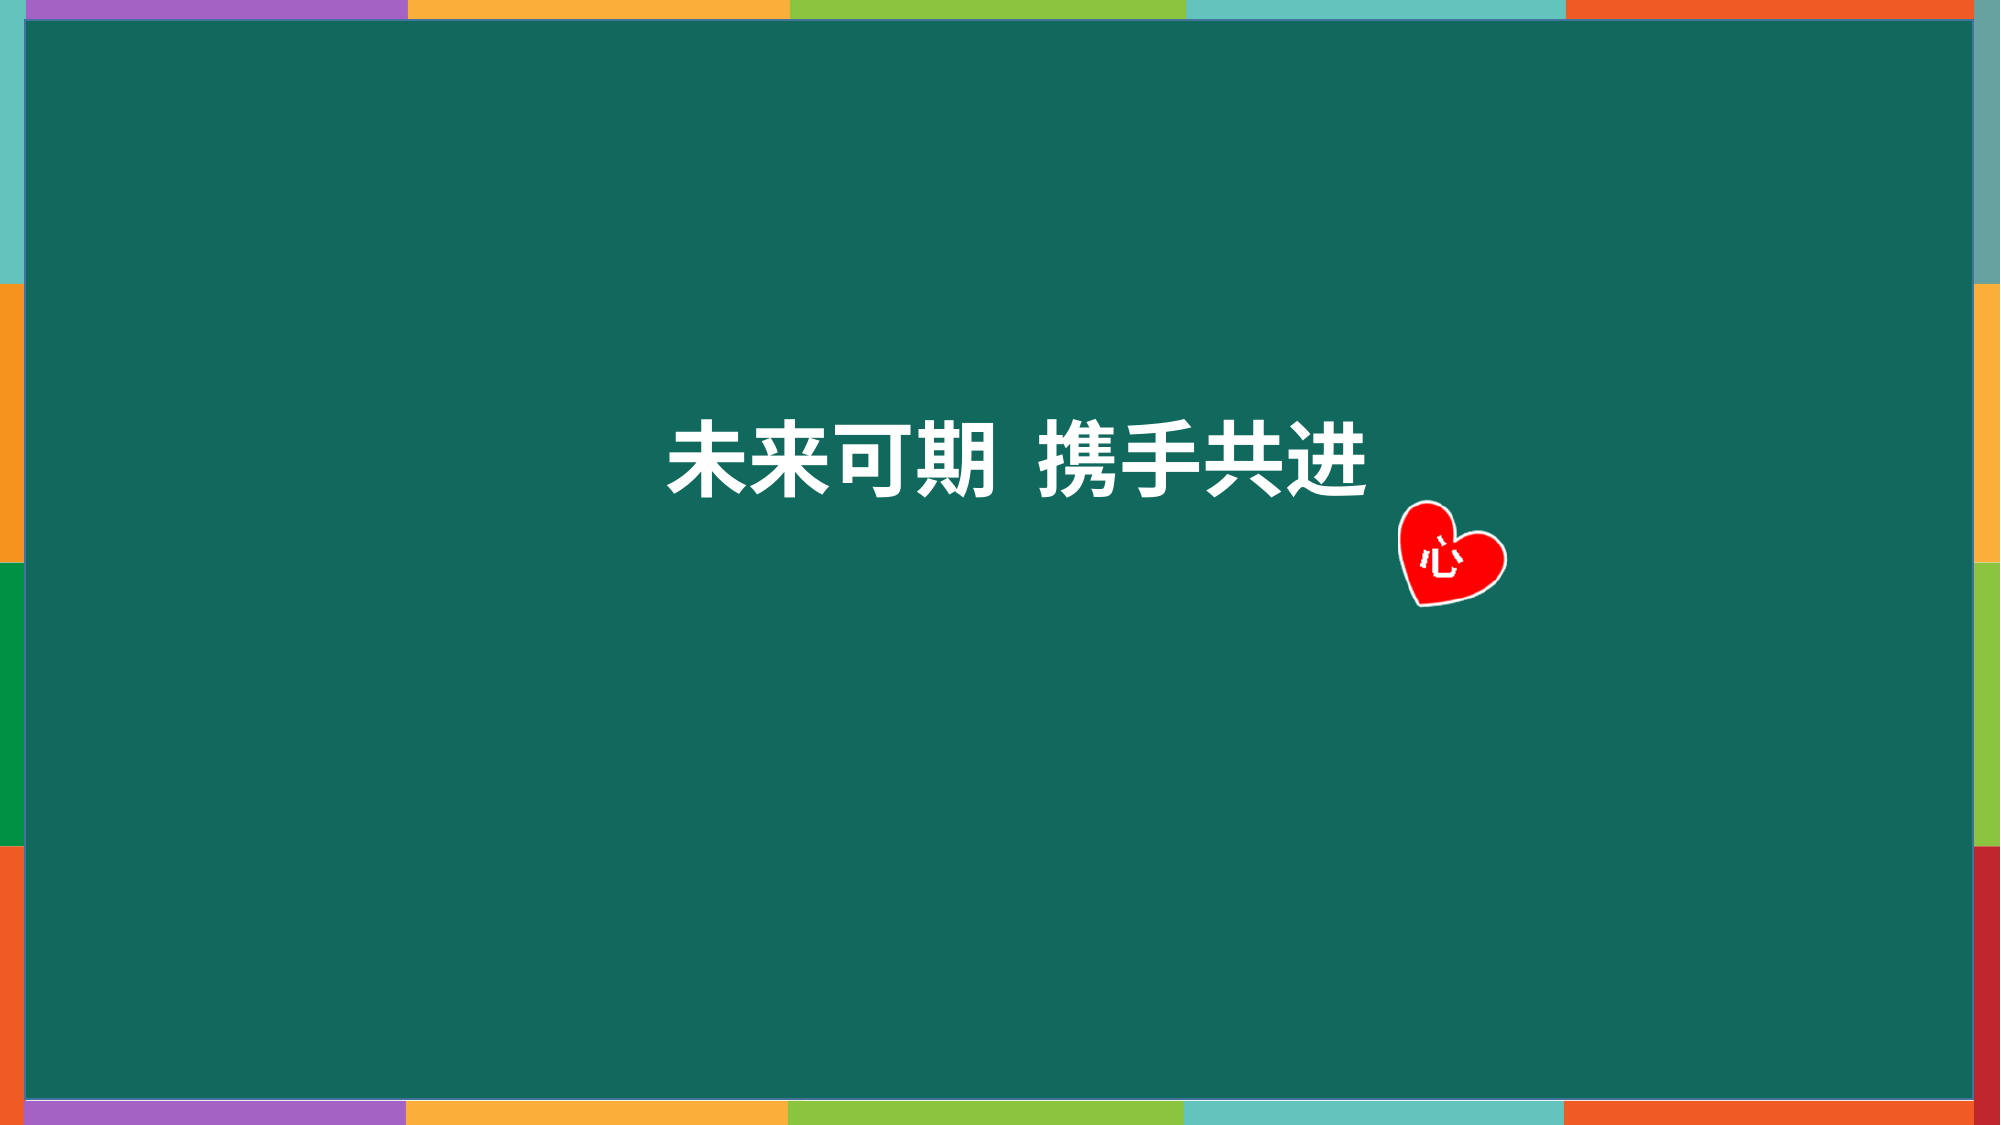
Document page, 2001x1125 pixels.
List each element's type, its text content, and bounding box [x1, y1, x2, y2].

picture [1398, 488, 1508, 636]
text_box [24, 19, 1974, 1100]
text_box 未来可期 携手共进 [650, 400, 1518, 515]
